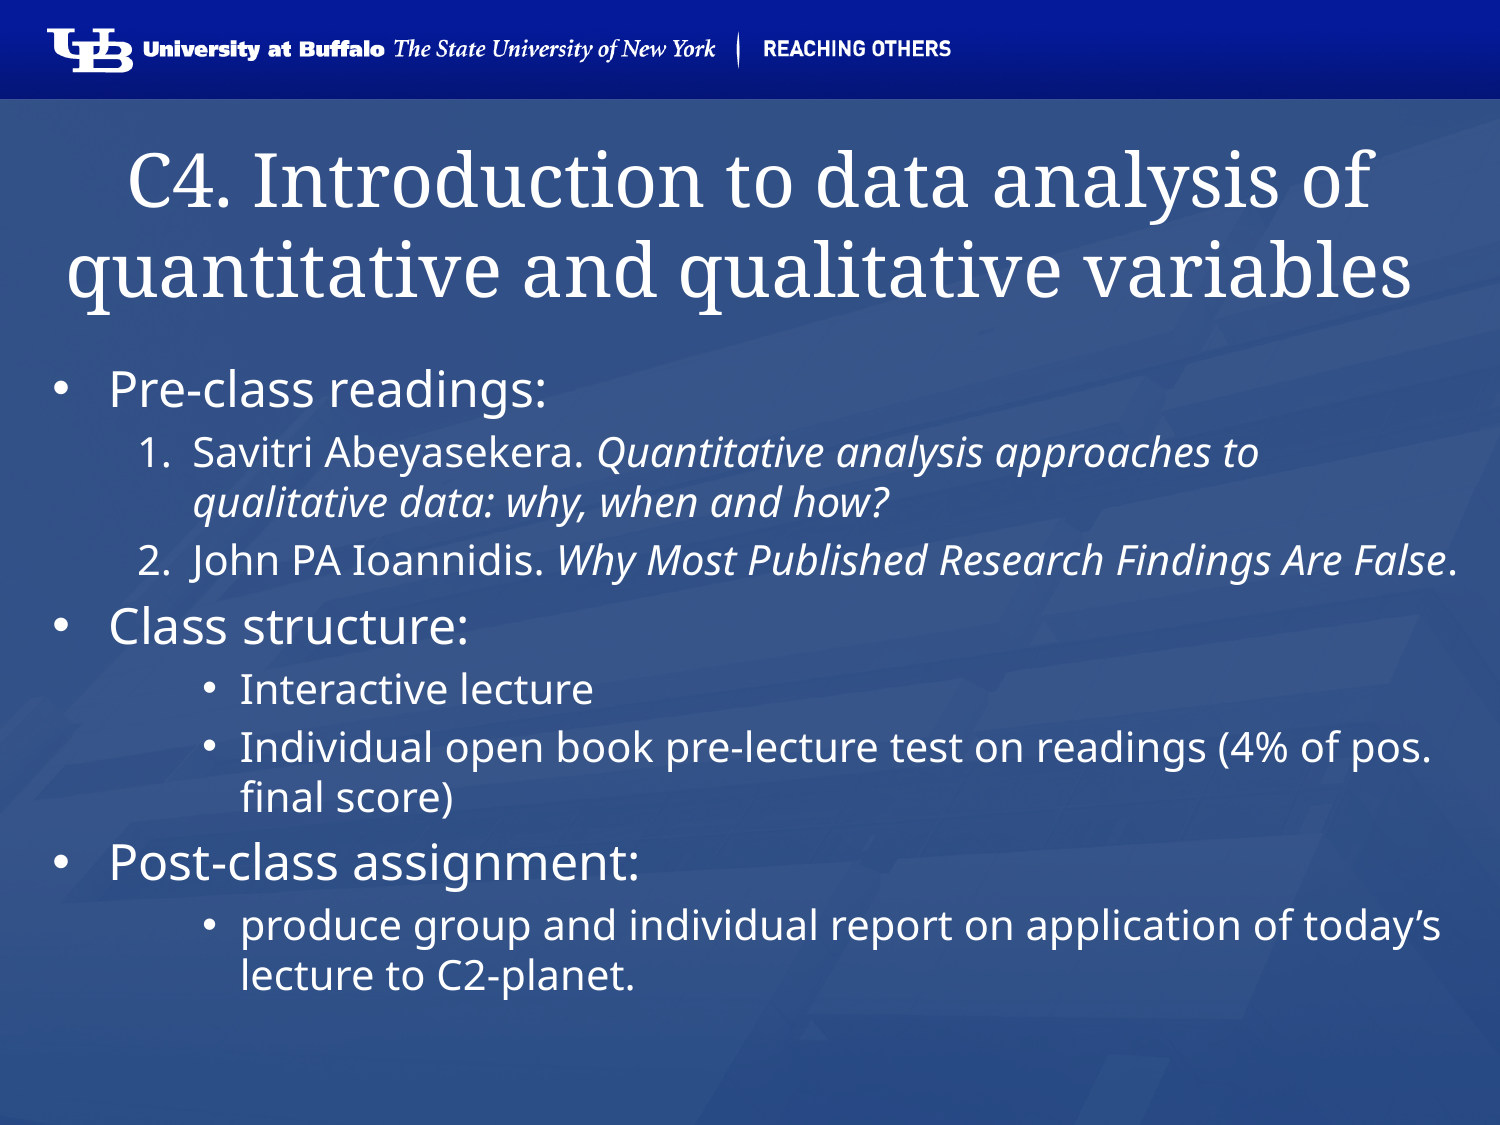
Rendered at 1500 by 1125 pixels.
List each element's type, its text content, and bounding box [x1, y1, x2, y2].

title C4. Introduction to data analysis of quantitative and qualitative variables [37, 125, 1463, 250]
list Pre-class readings: Savitri Abeyasekera. Quantitative analysis approaches to qualitative data: why, when and how? John PA Ioannidis. Why Most Published Research Findings Are False. Class structure: Interactive lecture Individual open book pre-lecture test on readings (4% of pos. final score) Post-class assignment: produce group and individual report on application of today’s lecture to C2-planet. [37, 350, 1475, 1088]
picture [0, 0, 1500, 99]
